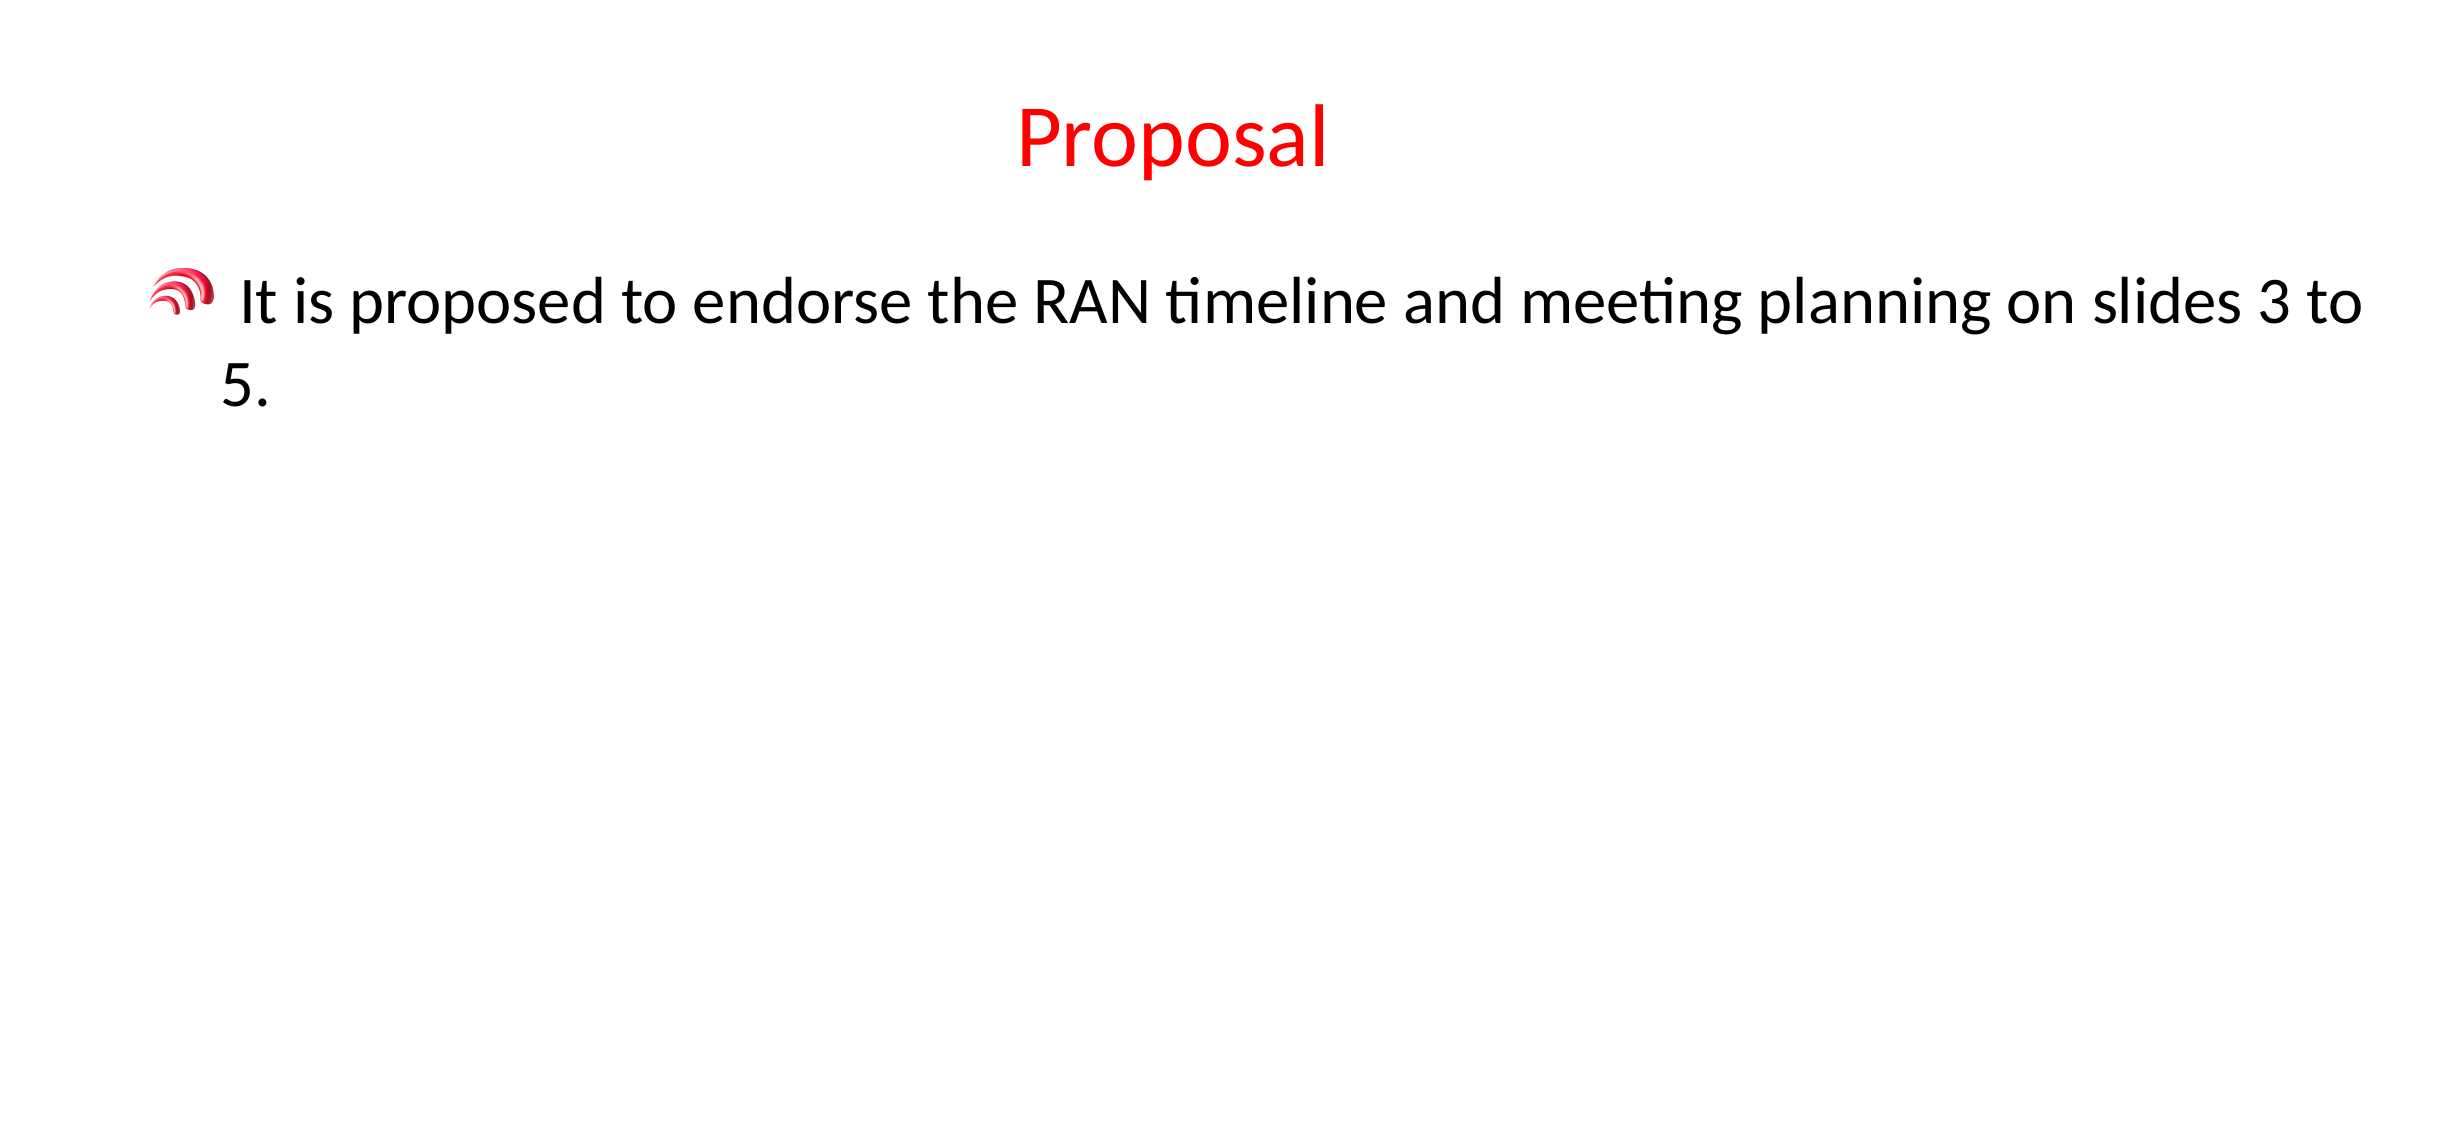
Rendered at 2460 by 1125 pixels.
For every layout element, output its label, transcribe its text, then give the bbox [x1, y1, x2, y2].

title Proposal [240, 37, 2107, 225]
picture [145, 265, 201, 320]
list It is proposed to endorse the RAN timeline and meeting planning on slides 3 to 5. [130, 238, 2388, 1031]
